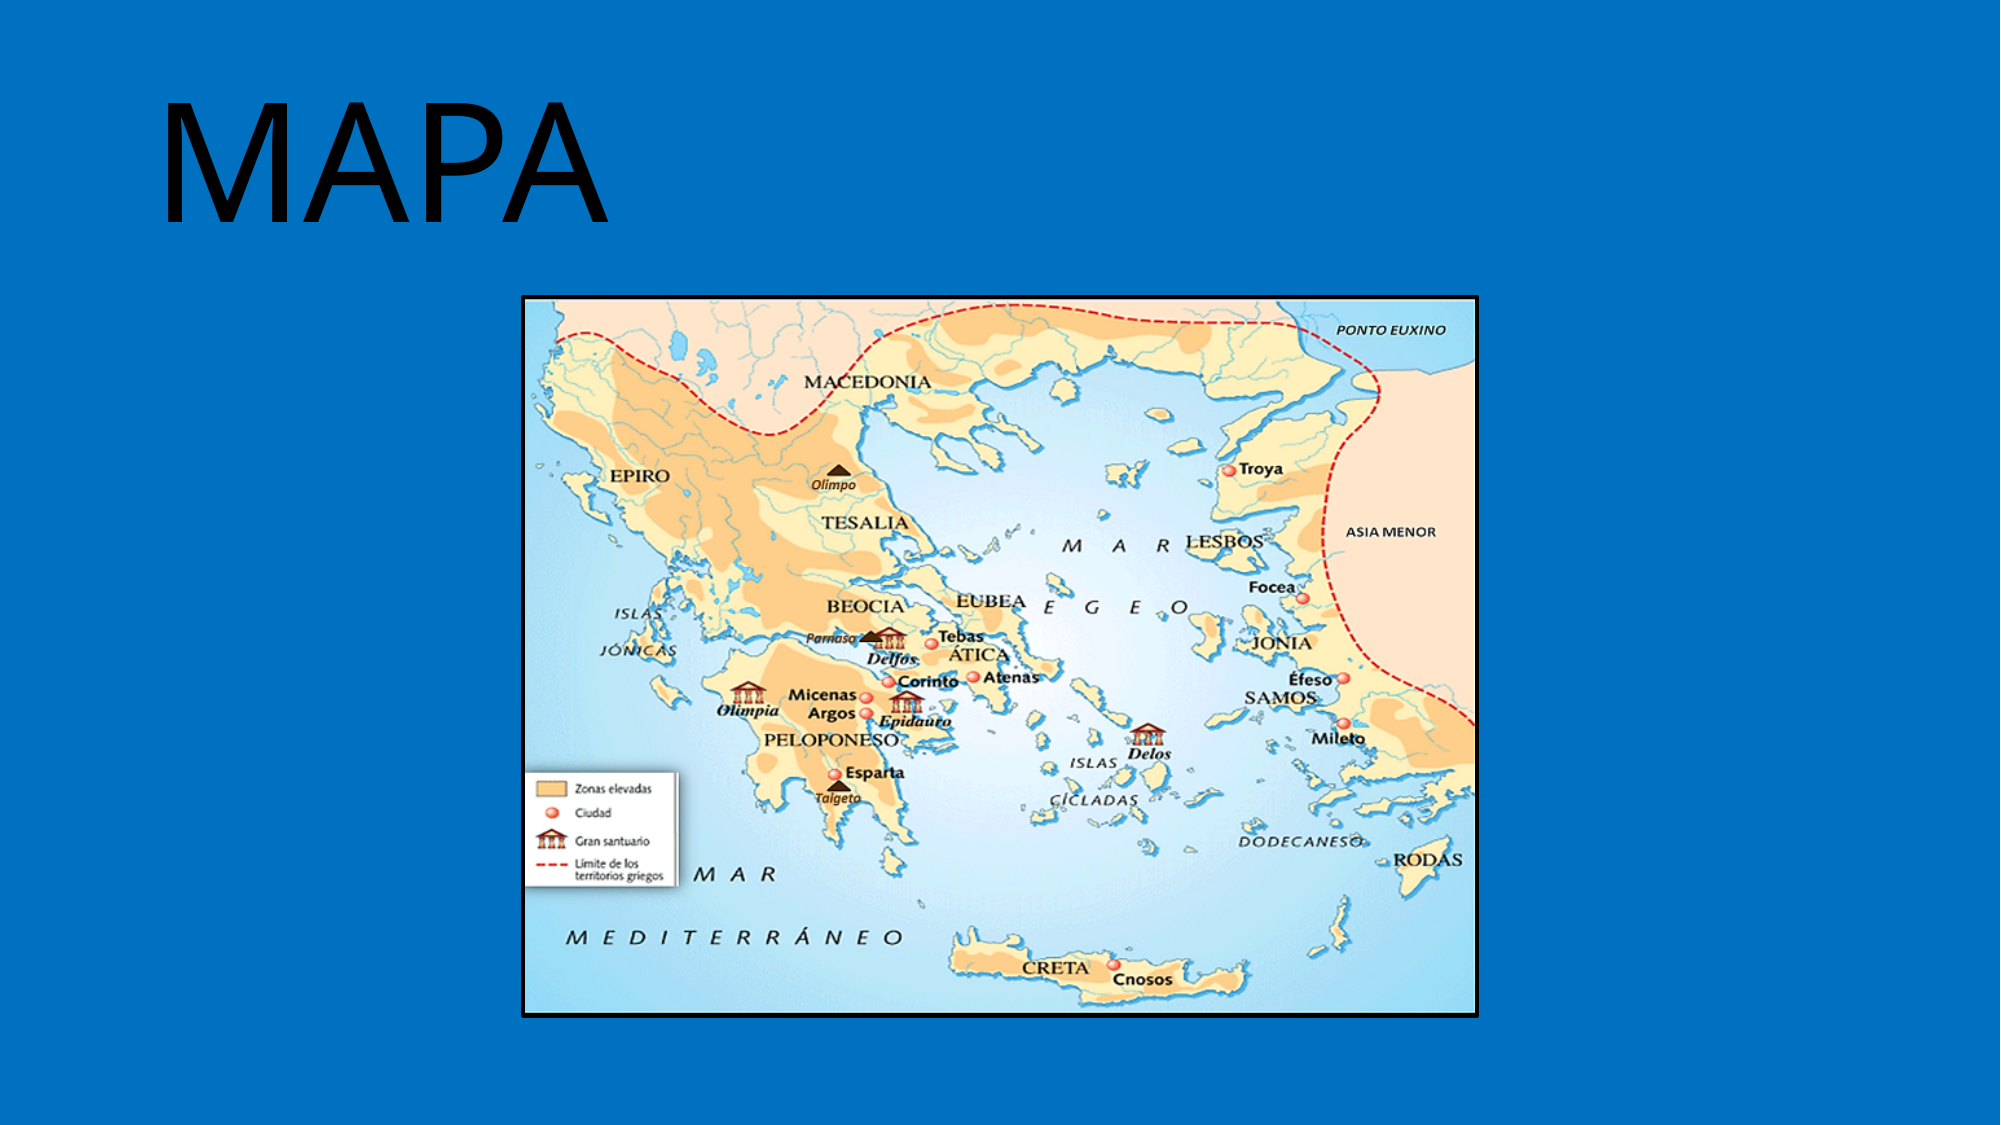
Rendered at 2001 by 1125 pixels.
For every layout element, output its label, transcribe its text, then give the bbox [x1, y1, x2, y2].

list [525, 299, 1475, 1014]
title MAPA [137, 59, 1863, 278]
